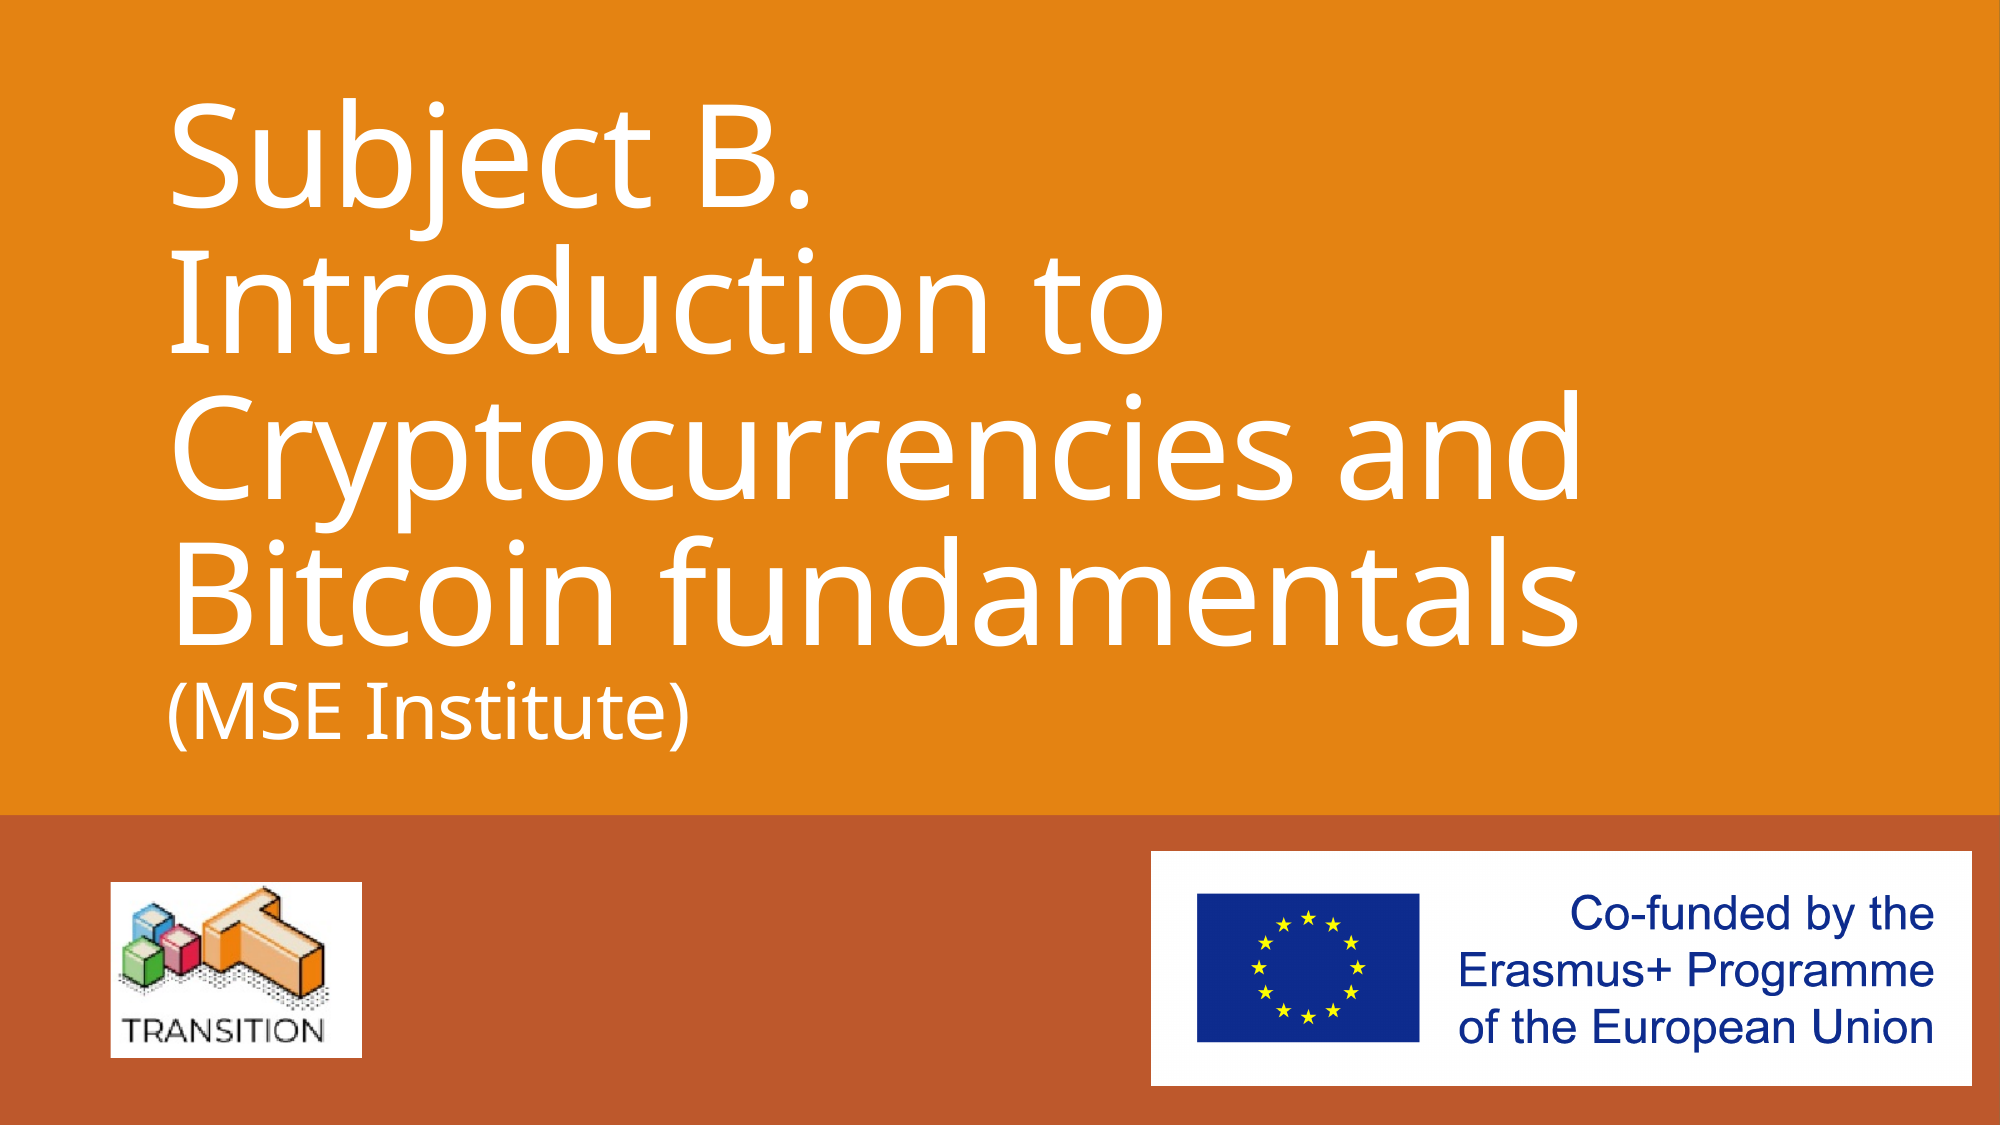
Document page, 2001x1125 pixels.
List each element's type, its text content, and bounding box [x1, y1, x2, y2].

text_box [0, 0, 2000, 816]
title Subject B. Introduction to Cryptocurrencies and Bitcoin fundamentals (MSE Institute) [151, 67, 1830, 763]
picture [110, 881, 363, 1059]
text_box [0, 816, 2000, 1125]
picture [1151, 851, 1972, 1087]
